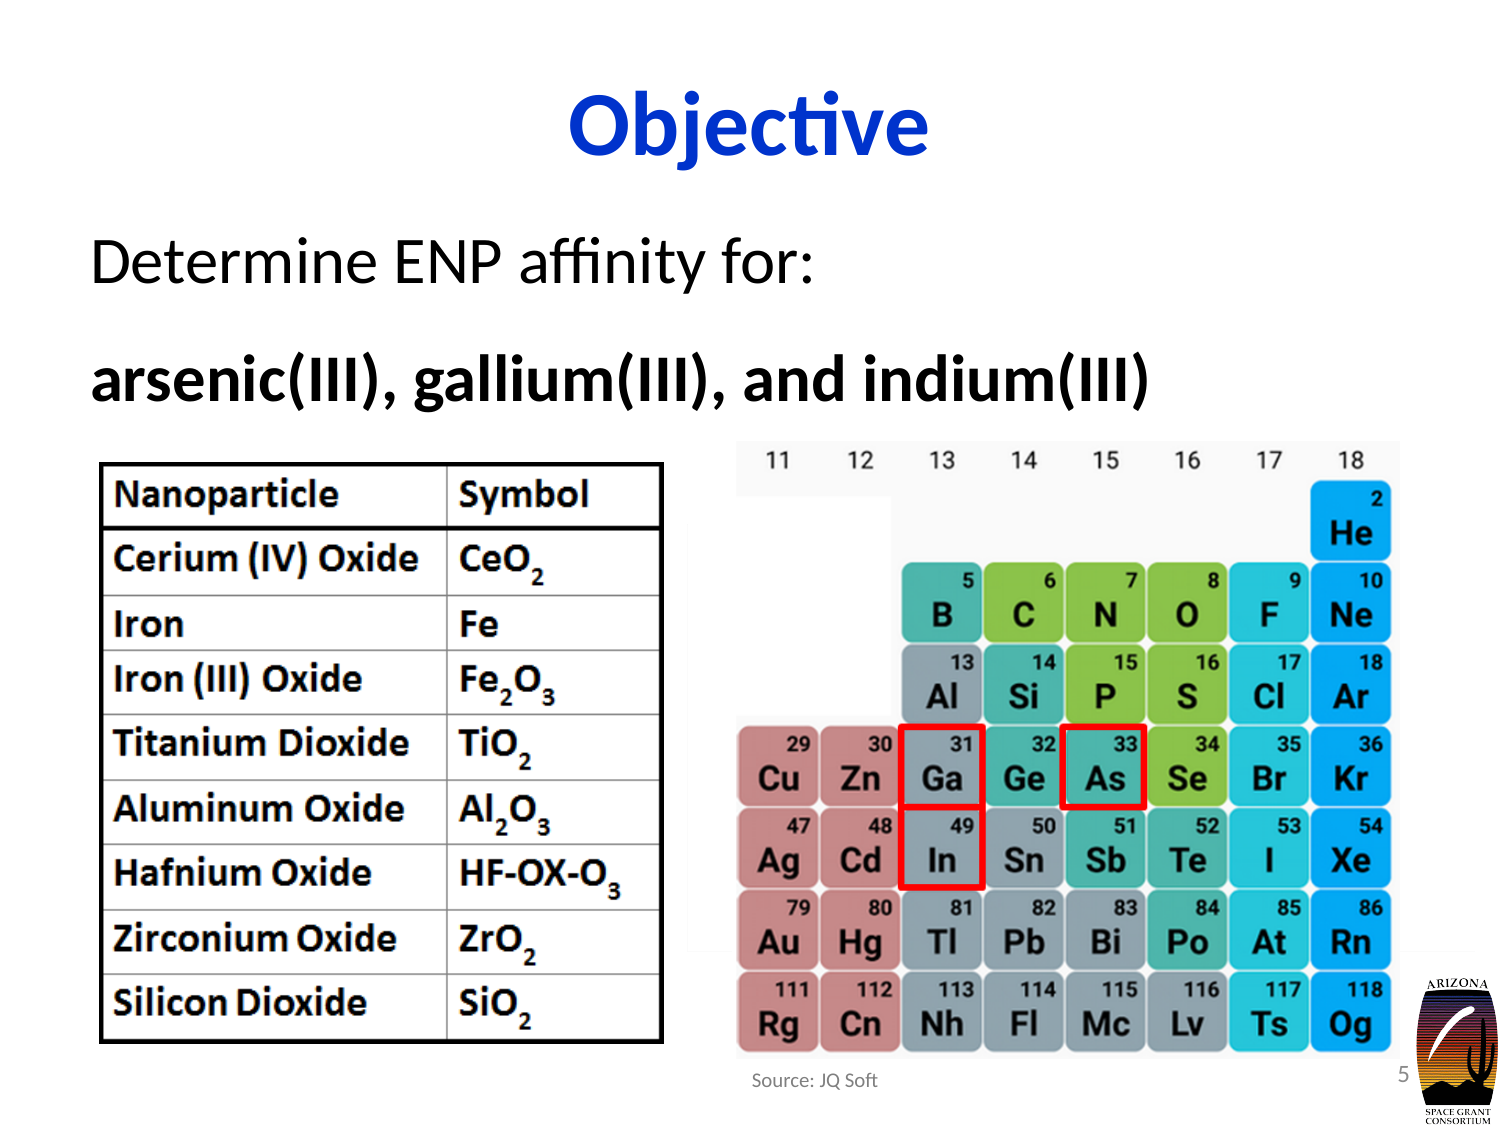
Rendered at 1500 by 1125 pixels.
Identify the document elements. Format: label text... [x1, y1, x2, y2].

list Determine ENP affinity for: arsenic(III), gallium(III), and indium(III) [75, 208, 1425, 952]
picture [99, 462, 665, 1045]
picture [1413, 975, 1500, 1125]
slide_number 5 [1074, 1042, 1425, 1103]
text_box Source: JQ Soft [737, 1067, 893, 1100]
title Objective [75, 24, 1425, 208]
text_box [685, 423, 1477, 526]
picture [687, 441, 1476, 1059]
